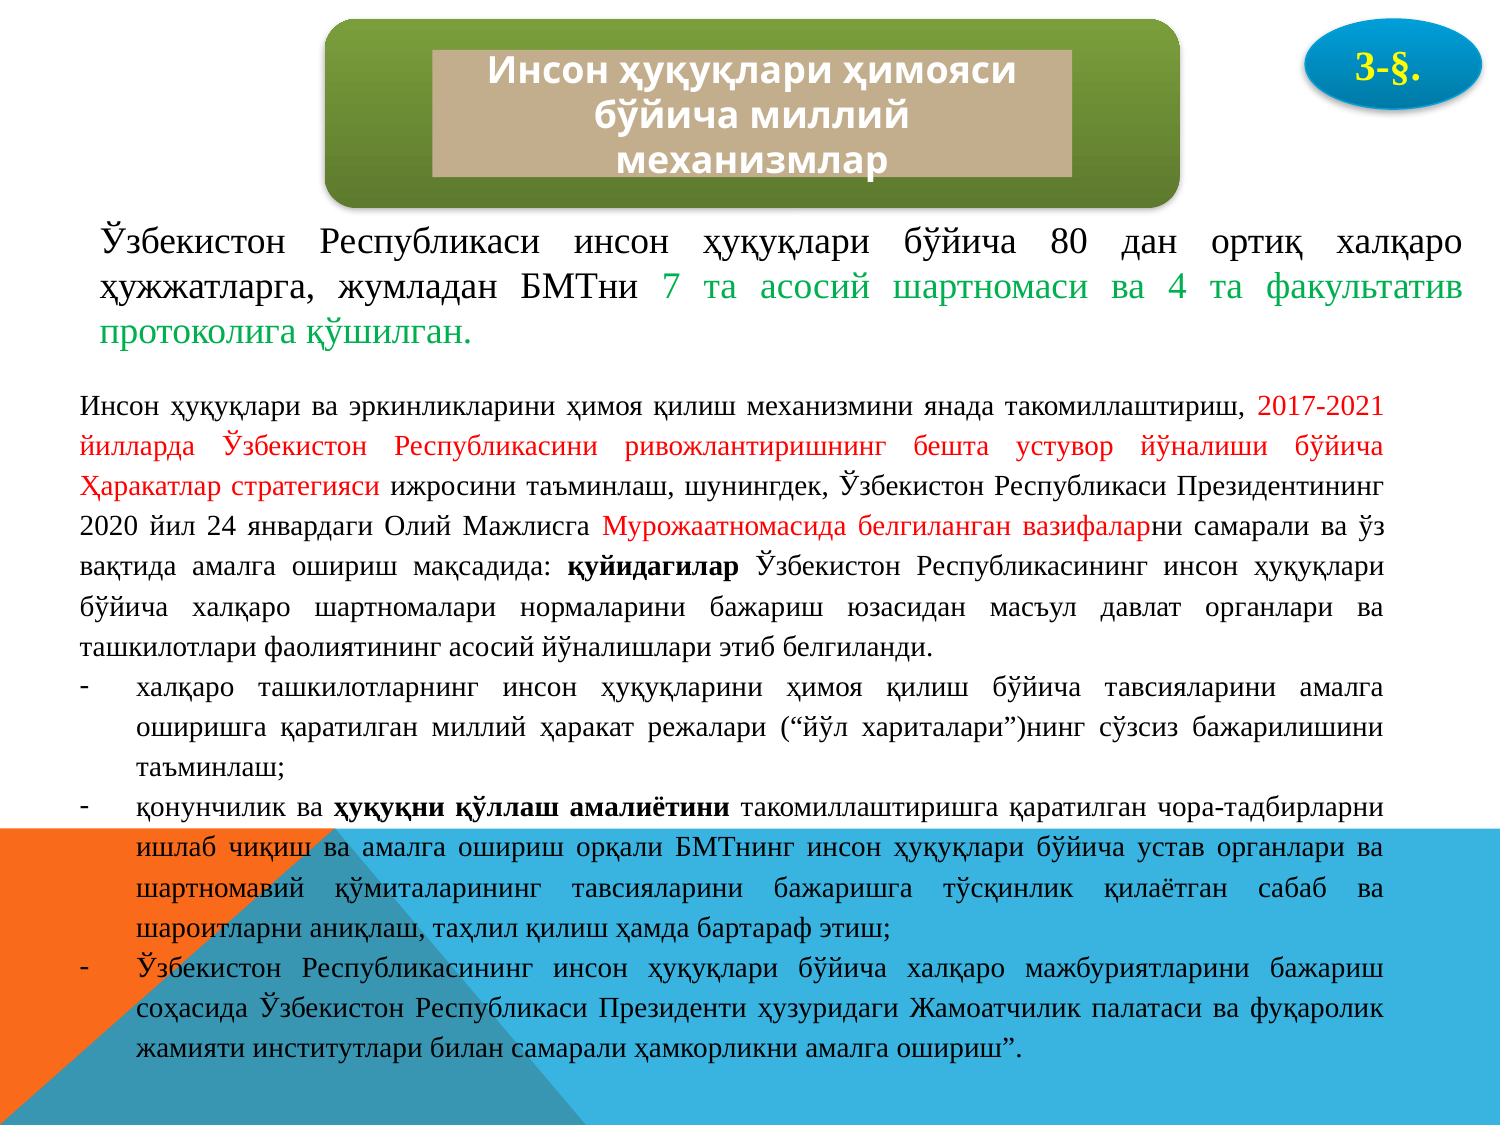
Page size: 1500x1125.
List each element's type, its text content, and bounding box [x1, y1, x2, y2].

text_box Инсон ҳуқуқлари ва эркинликларини ҳимоя қилиш механизмини янада такомиллаштириш, 2017-2021 йилларда Ўзбекистон Республикасини ривожлантиришнинг бешта устувор йўналиши бўйича Ҳаракатлар стратегияси ижросини таъминлаш, шунингдек, Ўзбекистон Республикаси Президентининг 2020 йил 24 январдаги Олий Мажлисга Мурожаатномасида белгиланган вазифаларни самарали ва ўз вақтида амалга ошириш мақсадида: қуйидагилар Ўзбекистон Республикасининг инсон ҳуқуқлари бўйича халқаро шартномалари нормаларини бажариш юзасидан масъул давлат органлари ва ташкилотлари фаолиятининг асосий йўналишлари этиб белгиланди. халқаро ташкилотларнинг инсон ҳуқуқларини ҳимоя қилиш бўйича тавсияларини амалга оширишга қаратилган миллий ҳаракат режалари (“йўл хариталари”)нинг сўзсиз бажарилишини таъминлаш; қонунчилик ва ҳуқуқни қўллаш амалиётини такомиллаштиришга қаратилган чора-тадбирларни ишлаб чиқиш ва амалга ошириш орқали БМТнинг инсон ҳуқуқлари бўйича устав органлари ва шартномавий қўмиталарининг тавсияларини бажаришга тўсқинлик қилаётган сабаб ва шароитларни аниқлаш, таҳлил қилиш ҳамда бартараф этиш; Ўзбекистон Республикасининг инсон ҳуқуқлари бўйича халқаро мажбуриятларини бажариш соҳасида Ўзбекистон Республикаси Президенти ҳузуридаги Жамоатчилик палатаси ва фуқаролик жамияти институтлари билан самарали ҳамкорликни амалга ошириш”. [64, 373, 1400, 1071]
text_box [324, 18, 1180, 209]
text_box Ўзбекистон Республикаси инсон ҳуқуқлари бўйича 80 дан ортиқ халқаро ҳужжатларга, жумладан БМТни 7 та асосий шартномаcи ва 4 та факультатив протоколига қўшилган. [84, 208, 1479, 359]
text_box 3-§. [1304, 18, 1483, 110]
